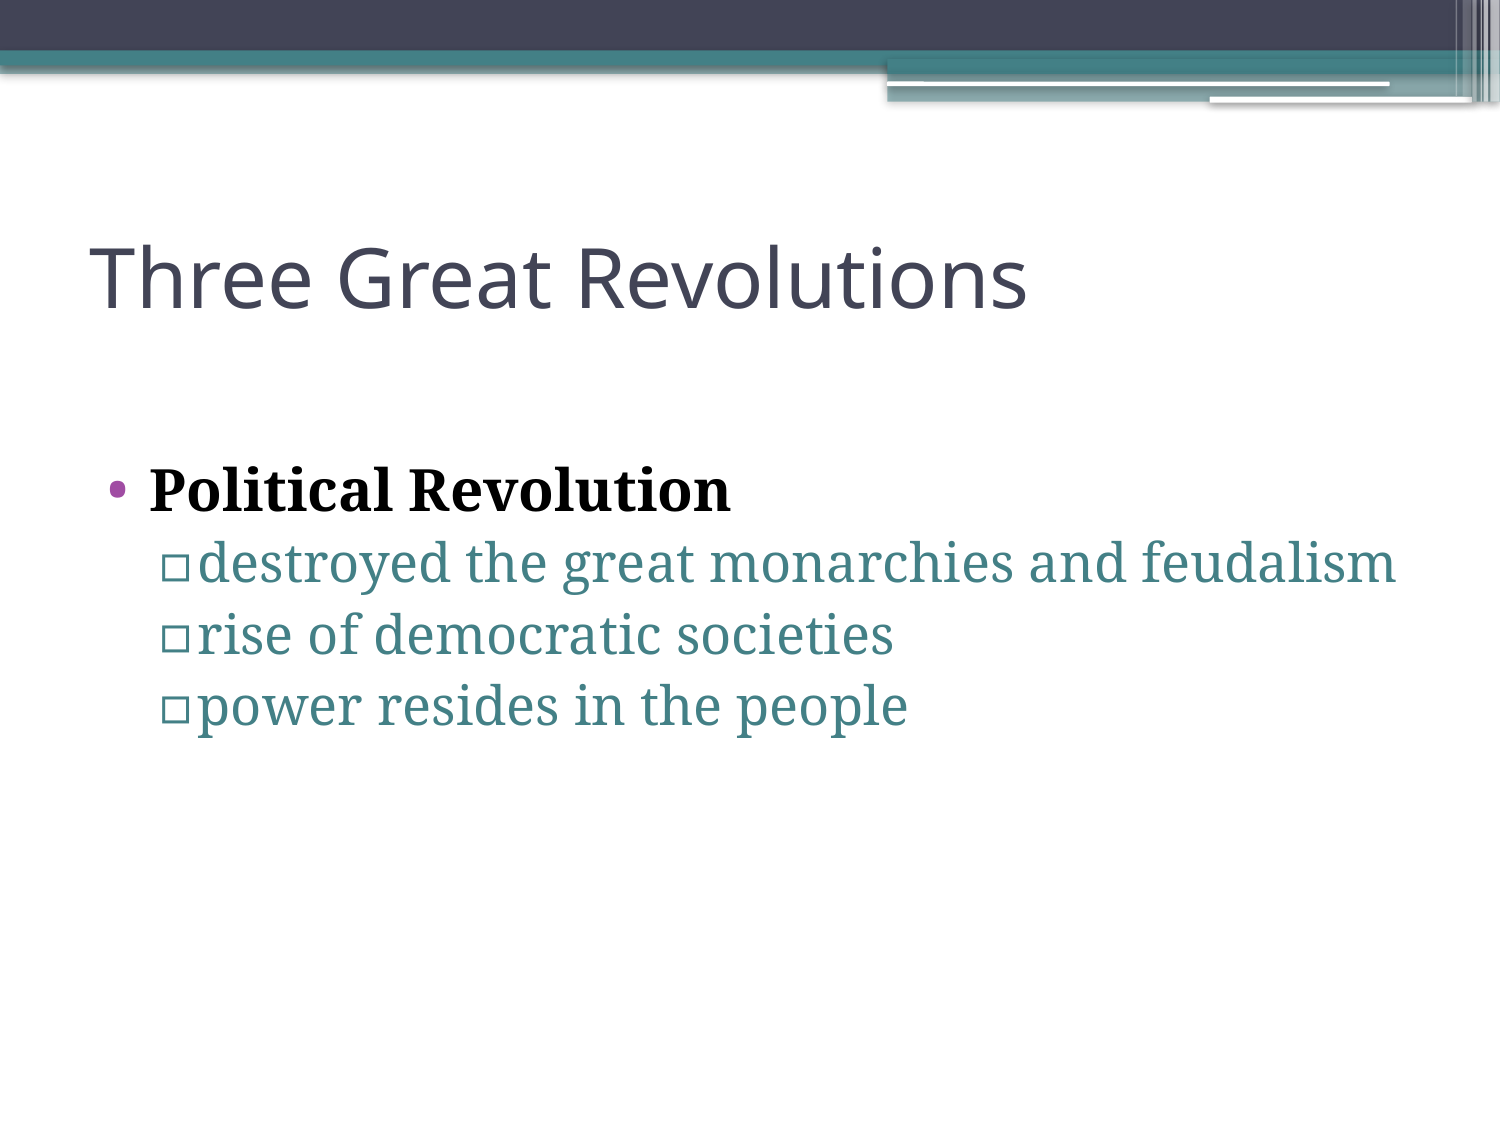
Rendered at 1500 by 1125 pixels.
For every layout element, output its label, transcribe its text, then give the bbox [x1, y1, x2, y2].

title Three Great Revolutions [75, 187, 1425, 363]
list Political Revolution destroyed the great monarchies and feudalism rise of democratic societies power resides in the people [75, 368, 1425, 1079]
